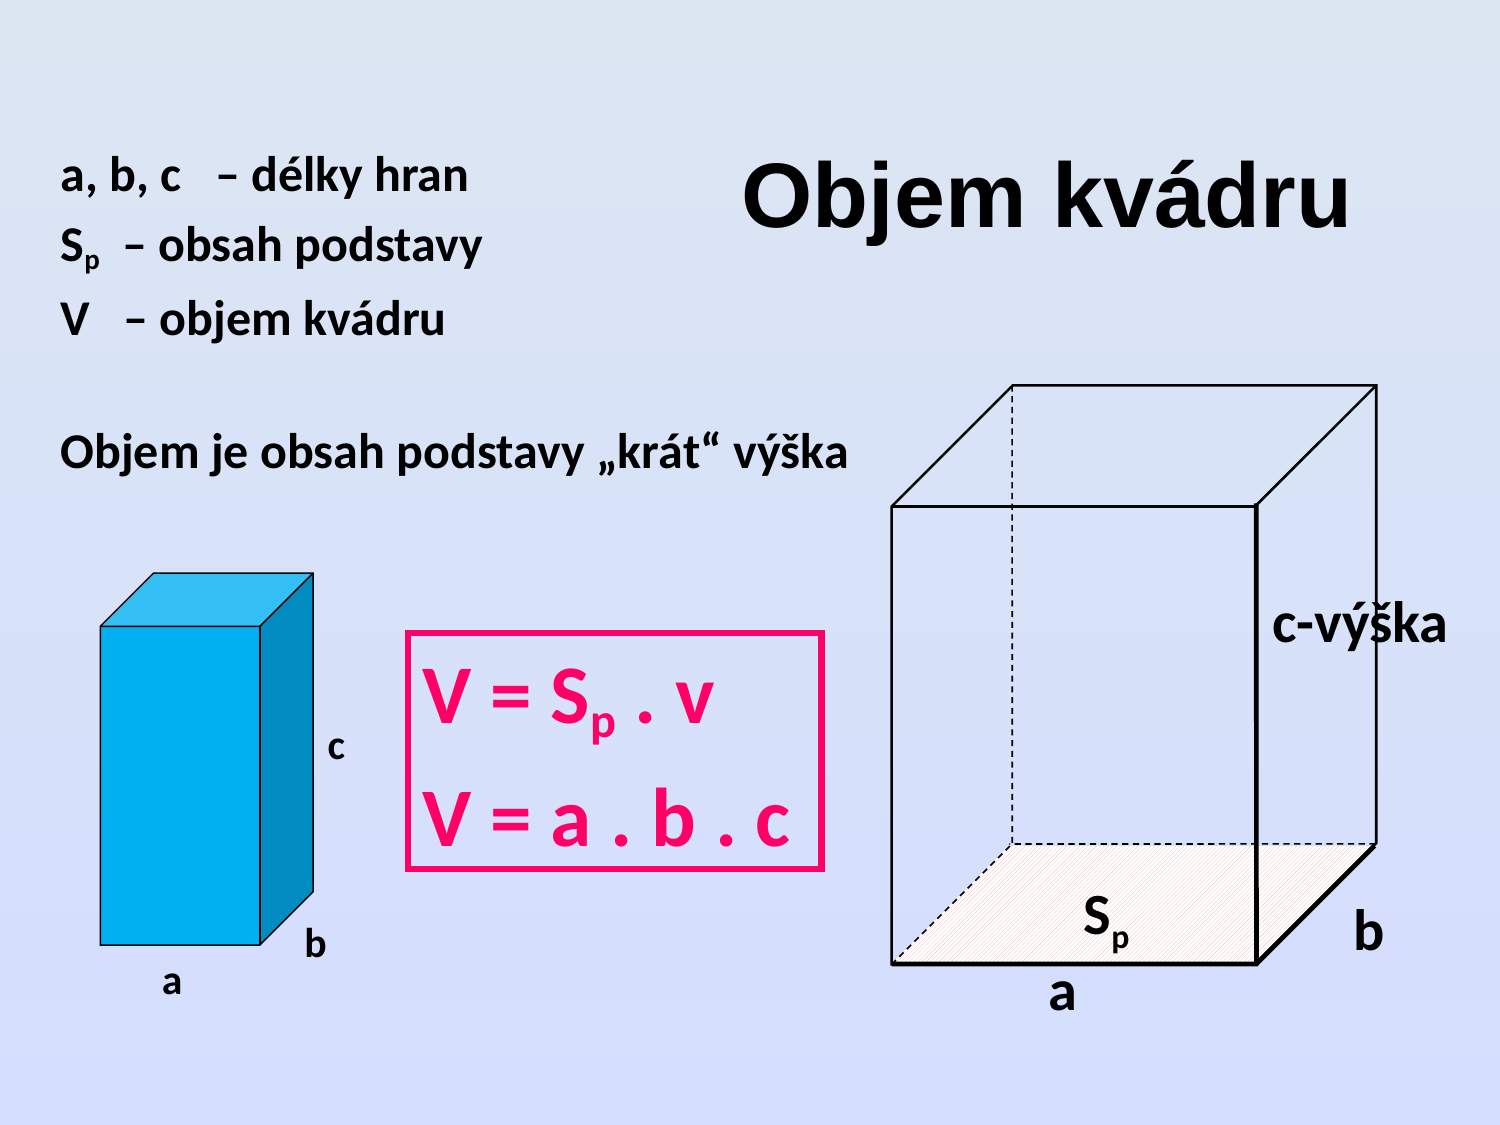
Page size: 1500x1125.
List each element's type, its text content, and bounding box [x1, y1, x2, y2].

text_box a [1033, 952, 1105, 964]
title Objem kvádru [684, 125, 1411, 256]
list Objem je obsah podstavy „krát“ výška [727, 410, 892, 518]
list Objem je obsah podstavy „krát“ výška [45, 410, 135, 518]
text_box [135, 397, 727, 693]
text_box Sp [1069, 869, 1176, 953]
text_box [99, 572, 374, 1023]
text_box c-výška [1377, 584, 1494, 656]
text_box V = Sp . v V = a . b . c [408, 633, 822, 870]
text_box a [1033, 965, 1105, 1024]
text_box a, b, c – délky hran Sp – obsah podstavy V – objem kvádru [45, 134, 796, 353]
text_box b [1338, 892, 1410, 964]
text_box [891, 387, 1256, 964]
